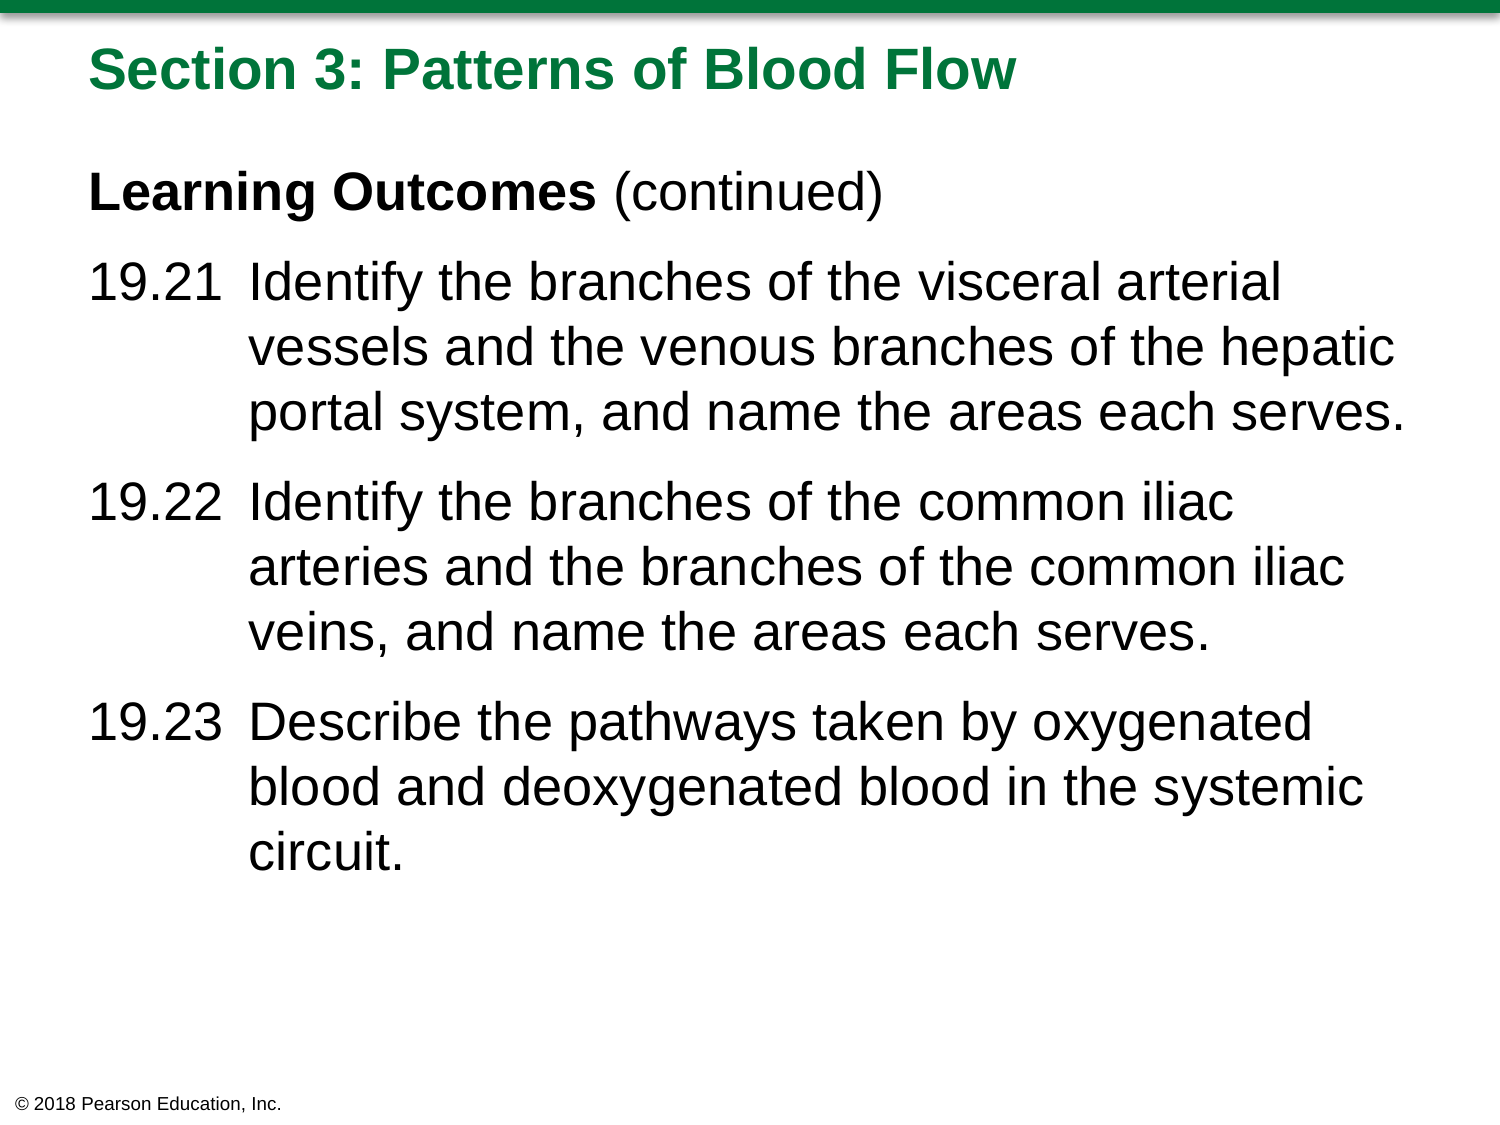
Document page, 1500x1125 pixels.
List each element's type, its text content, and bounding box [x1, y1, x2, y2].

title Section 3: Patterns of Blood Flow [73, 31, 1433, 124]
list Learning Outcomes (continued) 19.21 Identify the branches of the visceral arterial vessels and the venous branches of the hepatic portal system, and name the areas each serves. 19.22 Identify the branches of the common iliac arteries and the branches of the common iliac veins, and name the areas each serves. 19.23 Describe the pathways taken by oxygenated blood and deoxygenated blood in the systemic circuit. [73, 149, 1433, 1026]
footer © 2018 Pearson Education, Inc. [0, 1081, 507, 1125]
